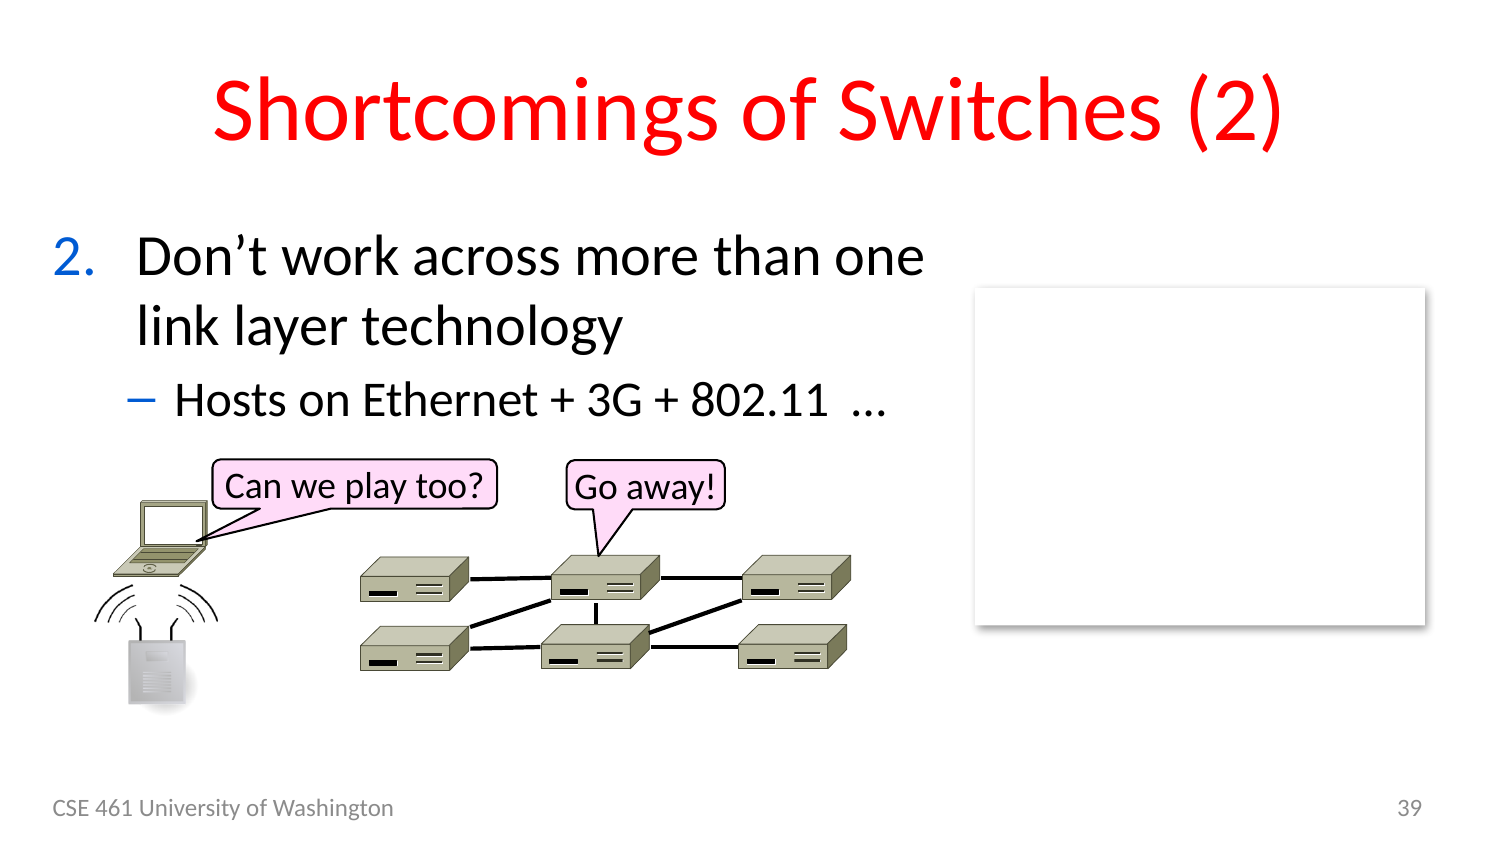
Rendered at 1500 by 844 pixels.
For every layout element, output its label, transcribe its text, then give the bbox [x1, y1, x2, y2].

title Shortcomings of Switches (2) [37, 33, 1463, 175]
list Don’t work across more than one link layer technology Hosts on Ethernet + 3G + 802.11 … [37, 209, 975, 760]
text_box Go away! [564, 458, 728, 552]
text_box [93, 459, 498, 717]
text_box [501, 554, 853, 673]
footer CSE 461 University of Washington [37, 784, 513, 830]
slide_number 39 [1087, 784, 1438, 830]
